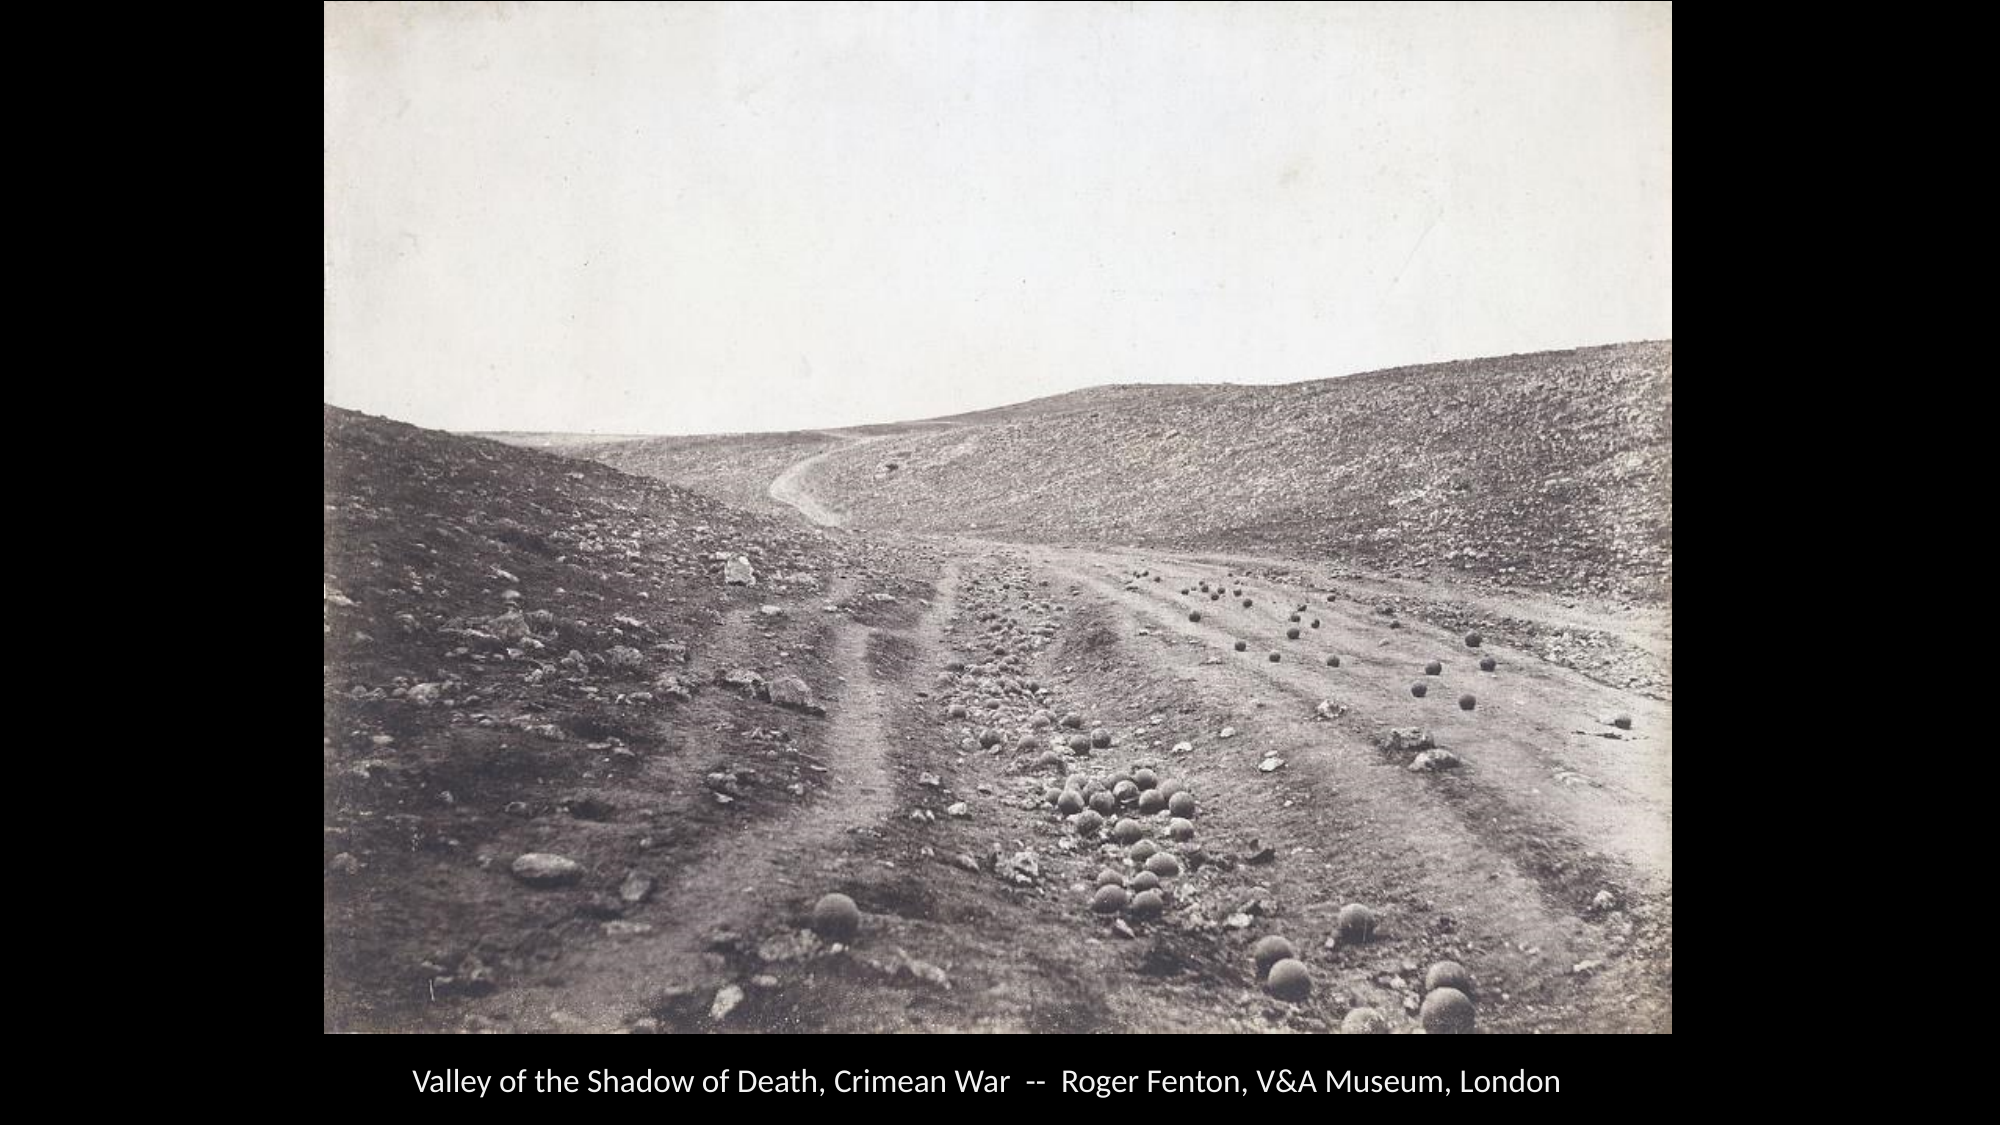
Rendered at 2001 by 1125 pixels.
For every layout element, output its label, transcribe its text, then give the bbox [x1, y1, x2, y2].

text_box Valley of the Shadow of Death, Crimean War -- Roger Fenton, V&A Museum, London [249, 1051, 1725, 1107]
picture [324, 1, 1673, 1034]
